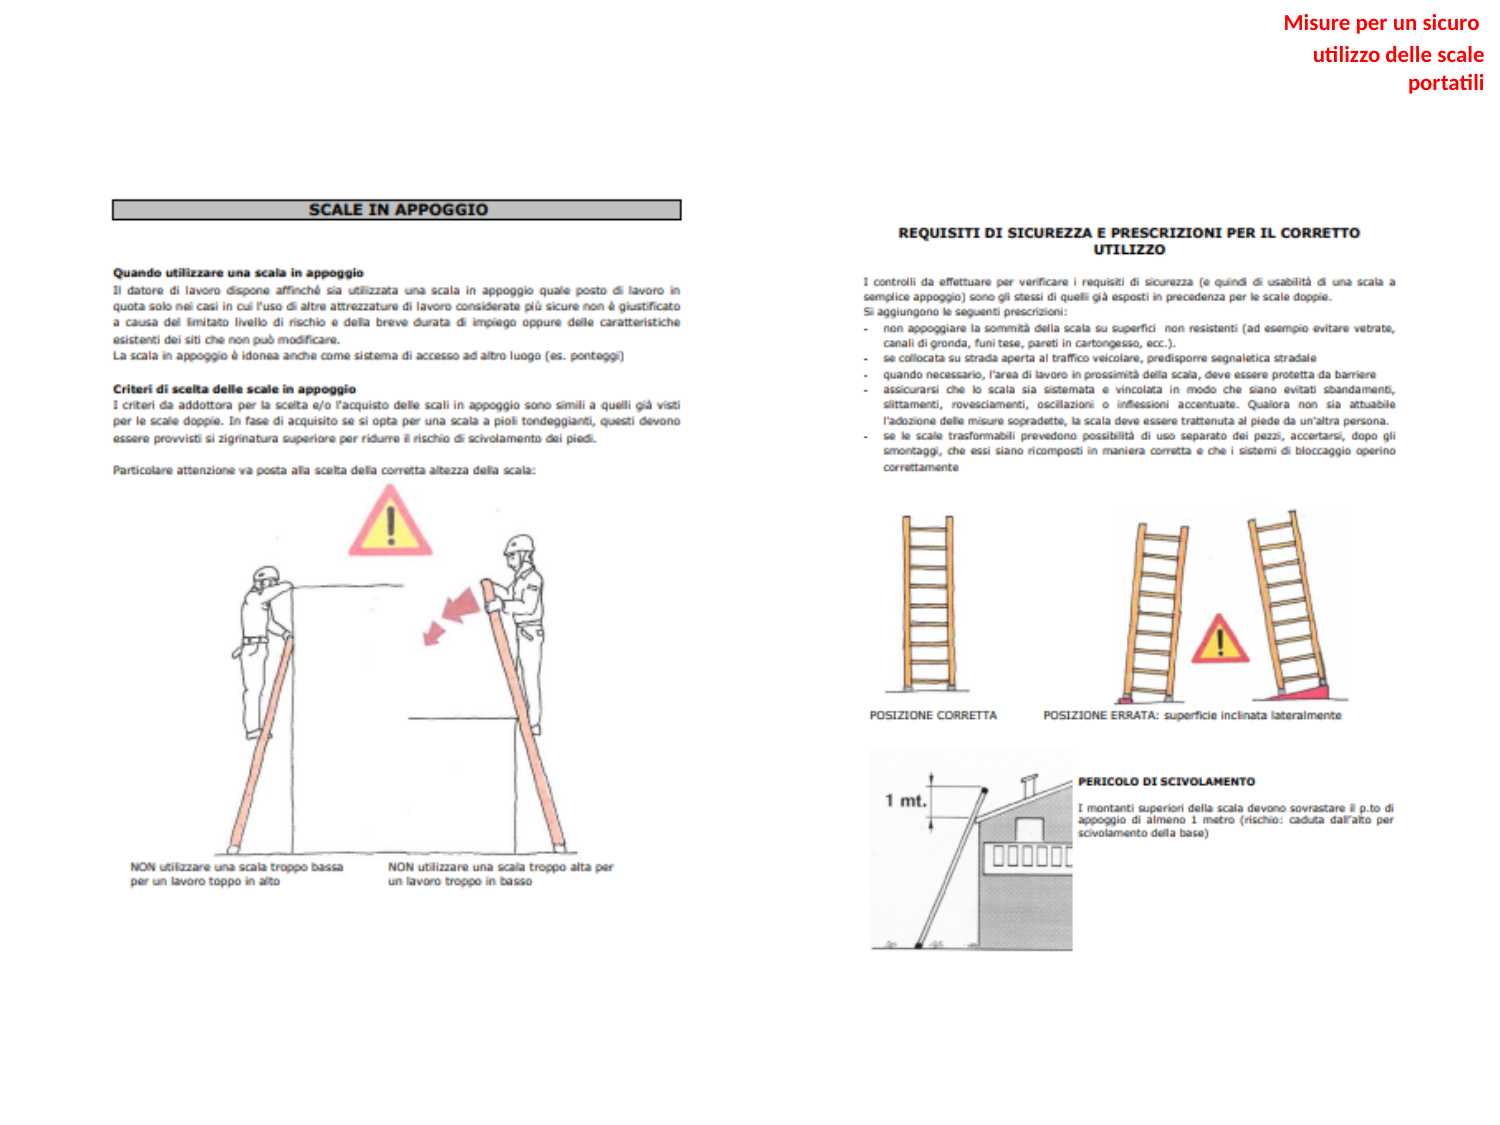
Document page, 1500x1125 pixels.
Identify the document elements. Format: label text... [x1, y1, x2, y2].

picture [93, 175, 706, 913]
subtitle Misure per un sicuro utilizzo delle scale portatili [1218, 0, 1500, 71]
picture [842, 210, 1427, 997]
